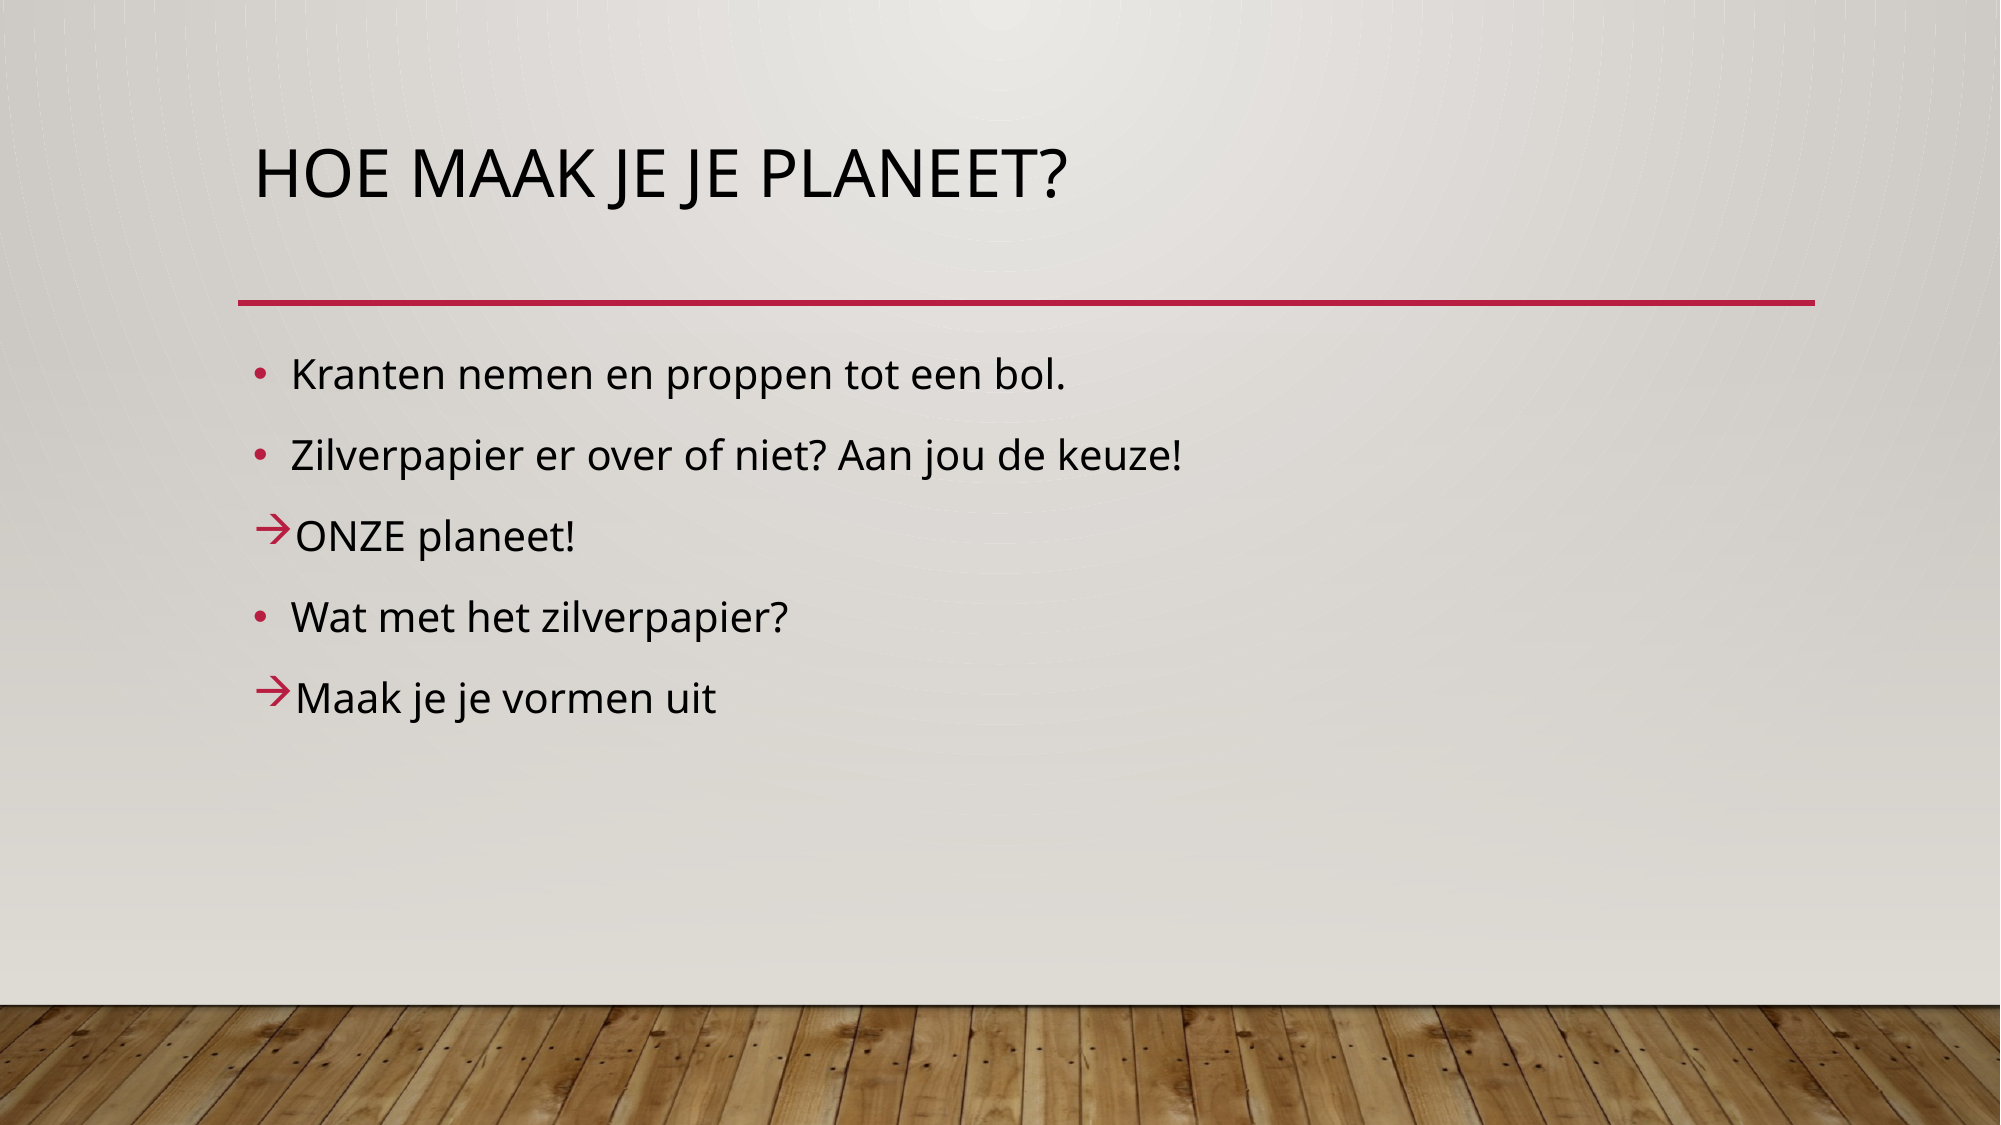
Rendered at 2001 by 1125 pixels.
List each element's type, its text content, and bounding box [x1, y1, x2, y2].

picture [0, 1005, 2000, 1125]
title Hoe maak je je planeet? [238, 131, 1814, 305]
list Kranten nemen en proppen tot een bol. Zilverpapier er over of niet? Aan jou de keuze! ONZE planeet! Wat met het zilverpapier? Maak je je vormen uit [238, 330, 1814, 897]
